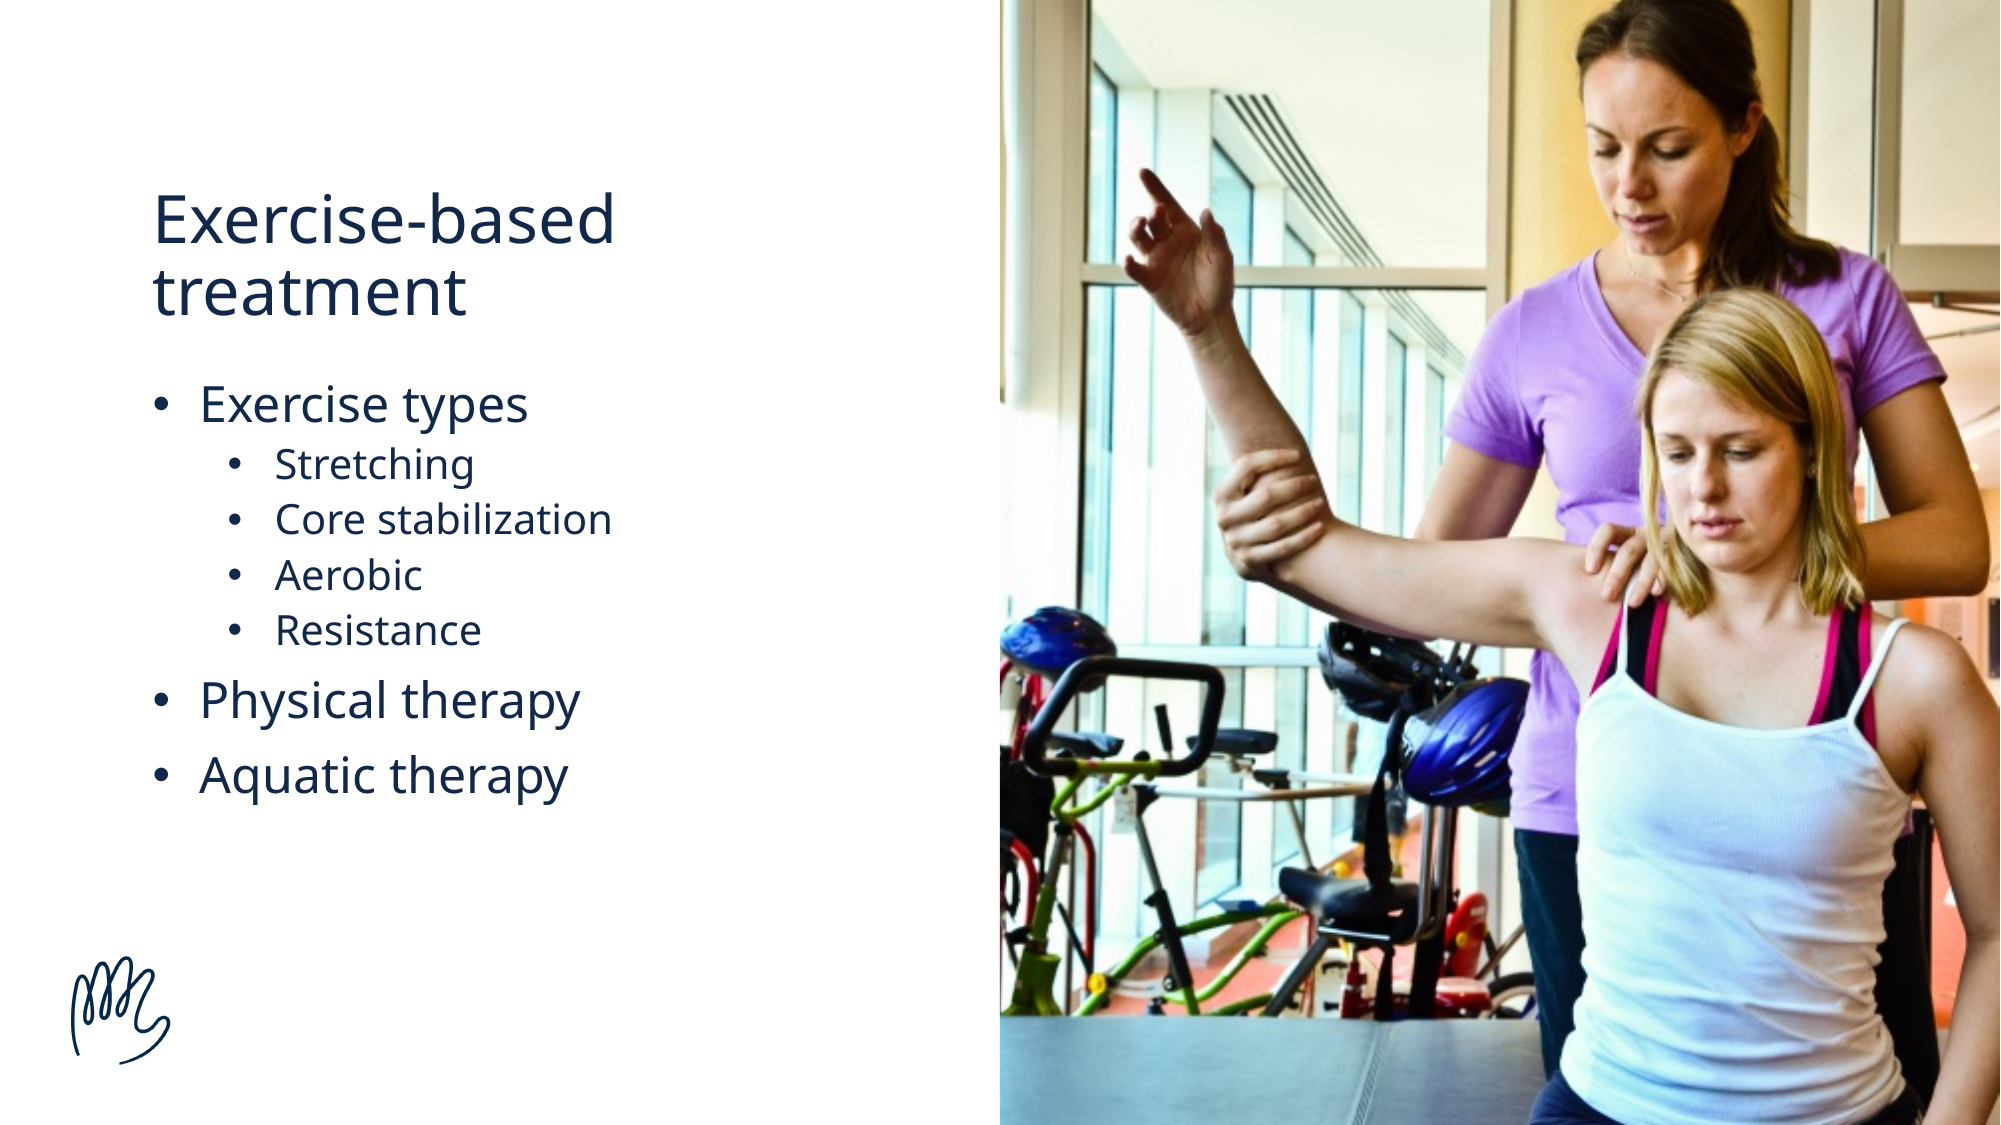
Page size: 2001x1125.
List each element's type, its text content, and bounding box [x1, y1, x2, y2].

title Exercise-based treatment [137, 75, 927, 338]
list Exercise types Stretching Core stabilization Aerobic Resistance Physical therapy Aquatic therapy [137, 371, 927, 963]
picture [999, 0, 2000, 1125]
